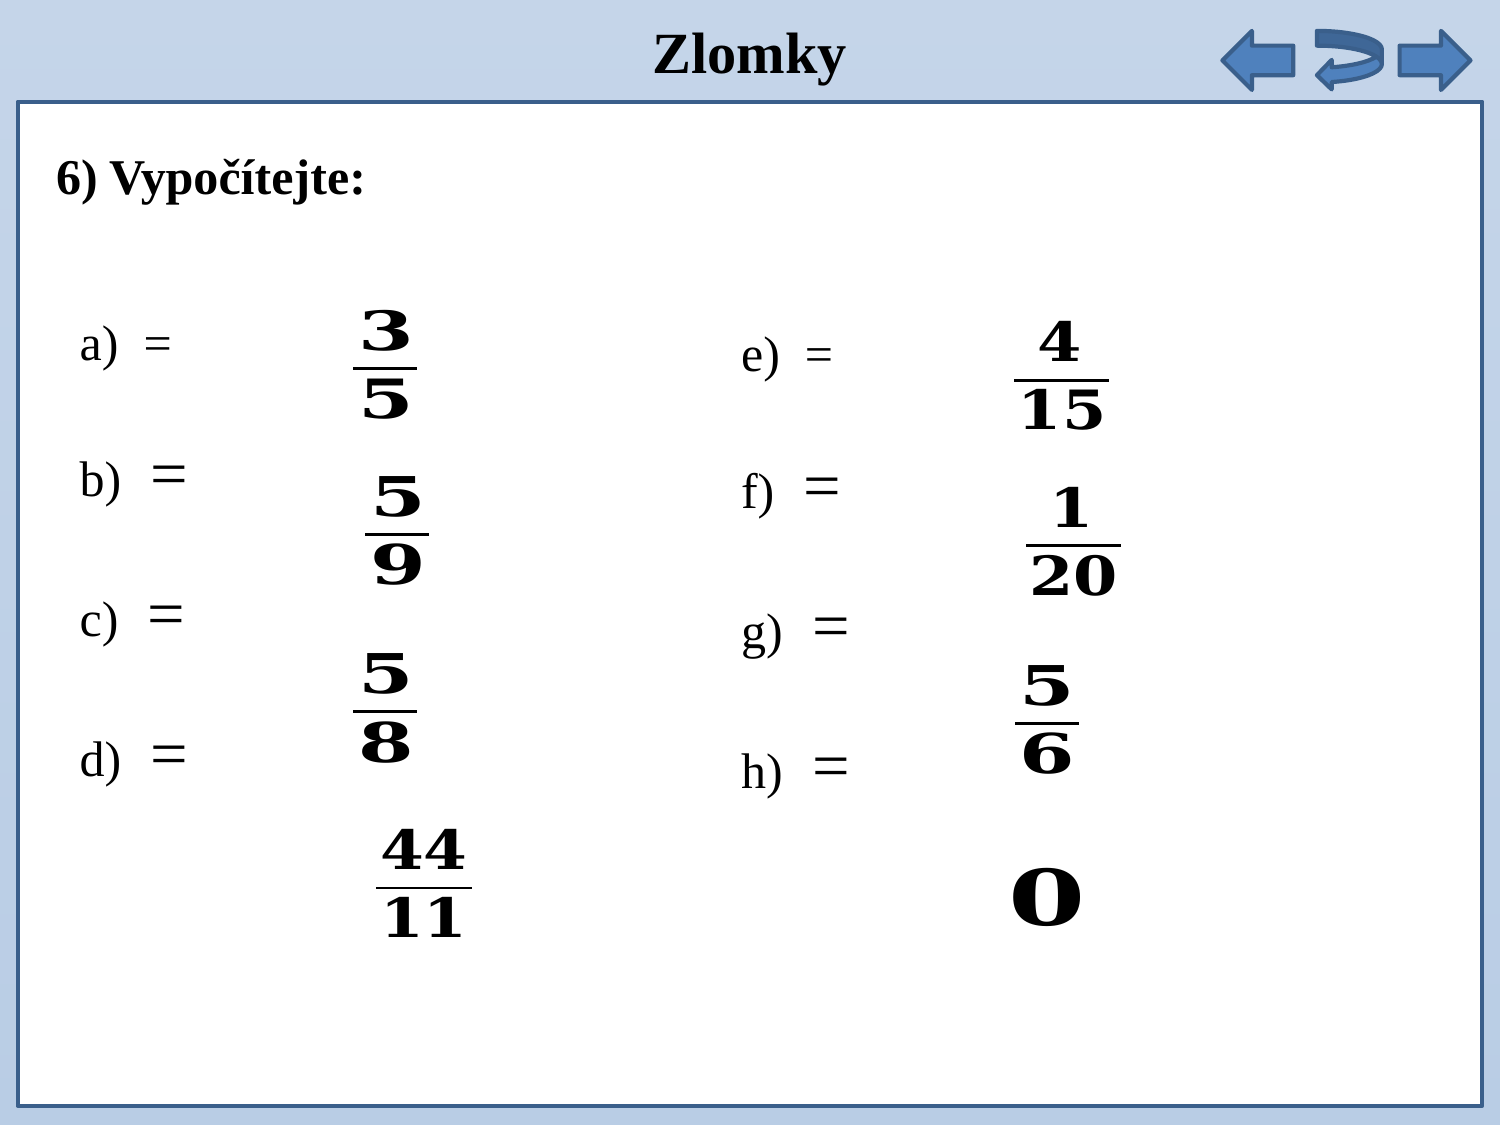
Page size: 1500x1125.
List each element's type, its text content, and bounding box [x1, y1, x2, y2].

text_box [16, 100, 1484, 1108]
text_box Zlomky [17, 7, 1483, 93]
text_box 6) Vypočítejte: [41, 137, 621, 212]
